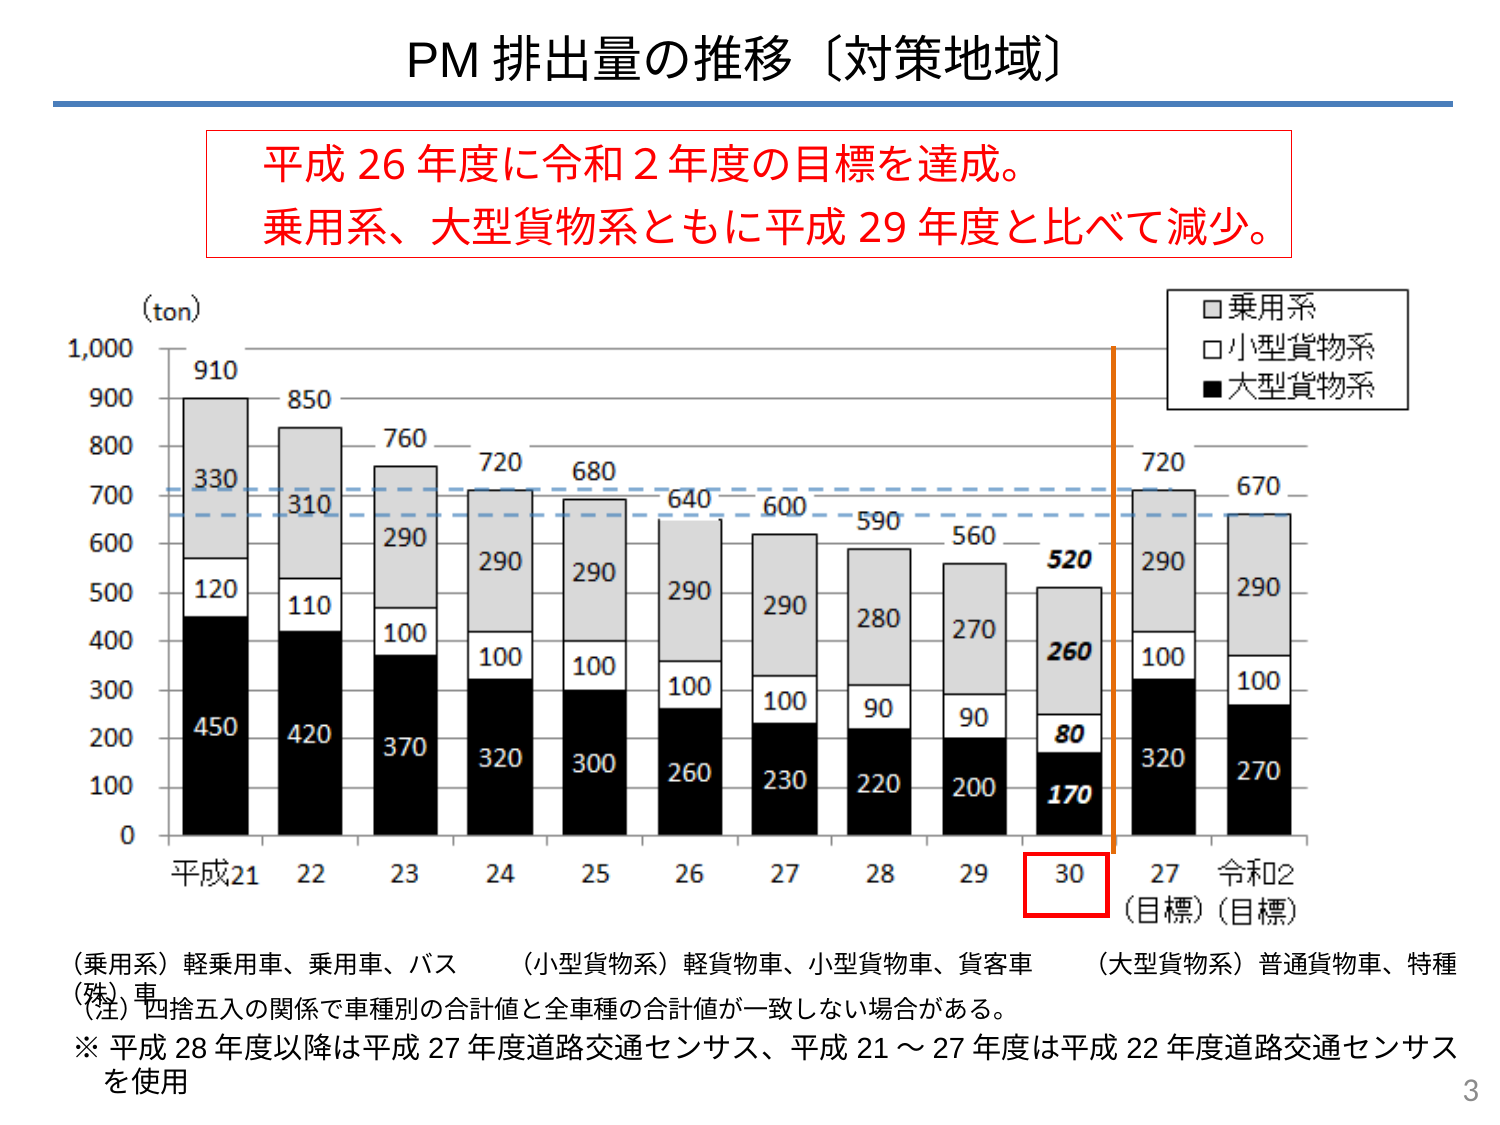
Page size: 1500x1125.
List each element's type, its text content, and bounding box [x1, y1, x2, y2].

text_box PM排出量の推移〔対策地域〕 [206, 19, 1292, 95]
text_box （乗用系）軽乗用車、乗用車、バス （小型貨物系）軽貨物車、小型貨物車、貨客車 （大型貨物系）普通貨物車、特種（殊）車 [44, 940, 1480, 1016]
text_box ※平成28年度以降は平成27年度道路交通センサス、平成21～27年度は平成22年度道路交通センサスを使用 [44, 1031, 1475, 1096]
text_box （注）四捨五入の関係で車種別の合計値と全車種の合計値が一致しない場合がある。 [54, 1016, 1201, 1031]
text_box 平成26年度に令和２年度の目標を達成。 乗用系、大型貨物系ともに平成29年度と比べて減少。 [206, 130, 1292, 258]
picture [59, 284, 1424, 951]
slide_number 2 [1411, 1057, 1495, 1118]
